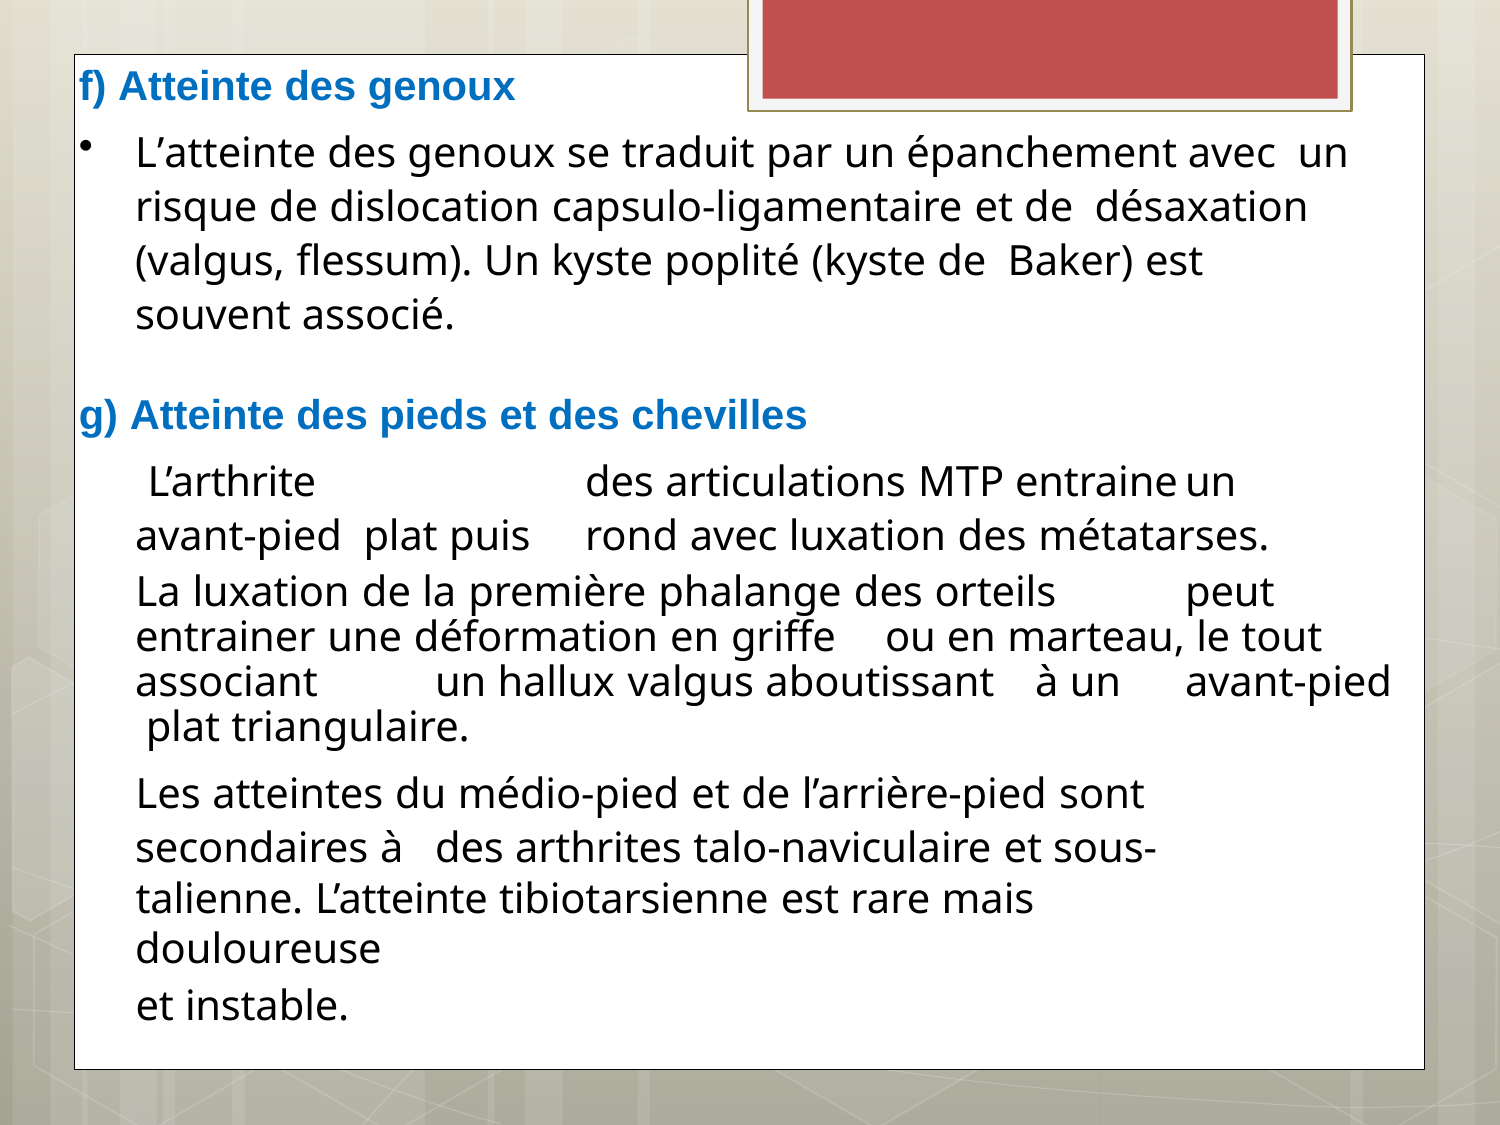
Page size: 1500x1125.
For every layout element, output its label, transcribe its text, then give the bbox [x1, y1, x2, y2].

text_box f) Atteinte des genoux L’atteinte des genoux se traduit par un épanchement avec un risque de dislocation capsulo-ligamentaire et de désaxation (valgus, flessum). Un kyste poplité (kyste de Baker) est souvent associé. g) Atteinte des pieds et des chevilles L’arthrite des articulations MTP entraine un avant-pied plat puis rond avec luxation des métatarses. La luxation de la première phalange des orteils peut entrainer une déformation en griffe ou en marteau, le tout associant un hallux valgus aboutissant à un avant-pied plat triangulaire. Les atteintes du médio-pied et de l’arrière-pied sont secondaires à des arthrites talo-naviculaire et sous- talienne. L’atteinte tibiotarsienne est rare mais douloureuse et instable. [76, 50, 1427, 1029]
